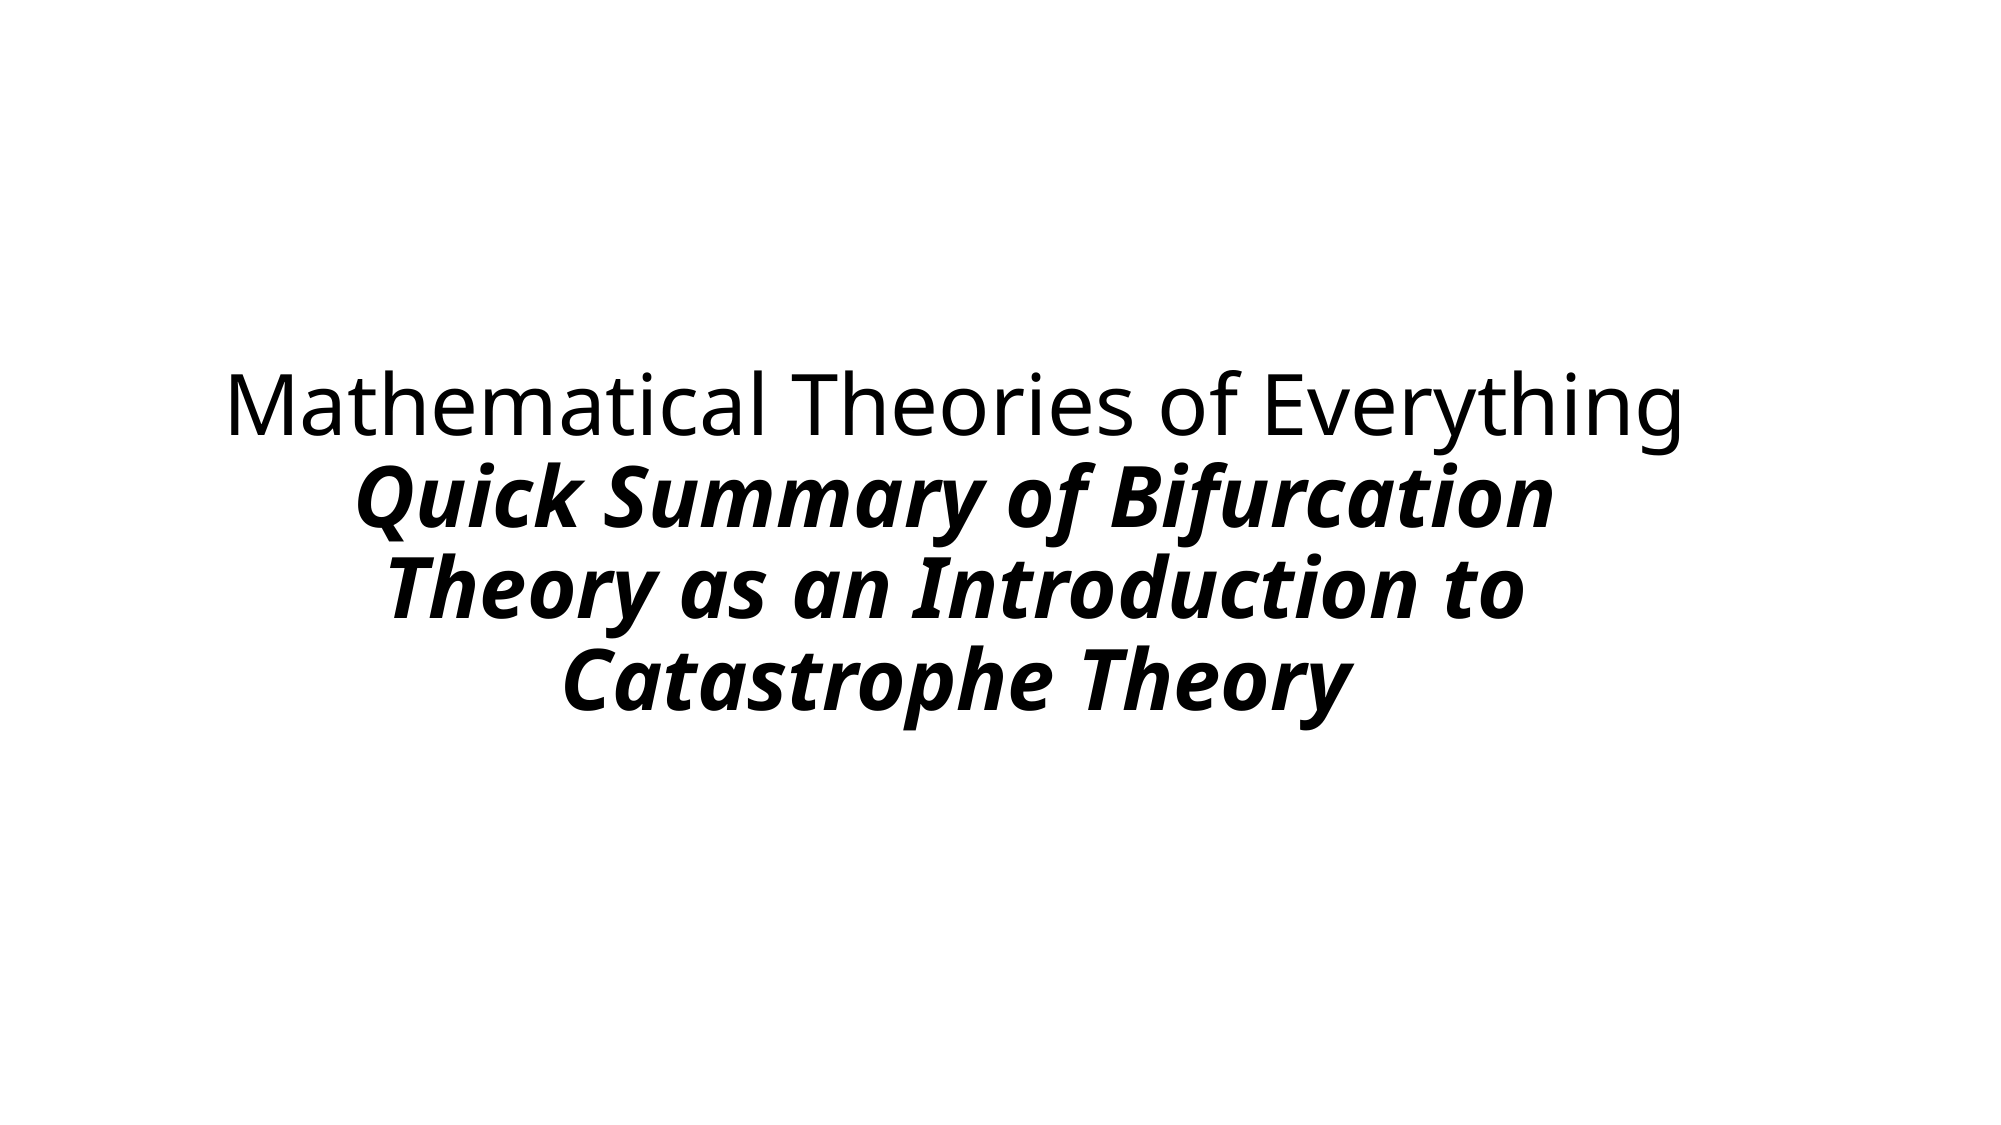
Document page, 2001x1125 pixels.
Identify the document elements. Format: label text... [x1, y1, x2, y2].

title Mathematical Theories of Everything Quick Summary of Bifurcation Theory as an Introduction to Catastrophe Theory [205, 344, 1706, 737]
